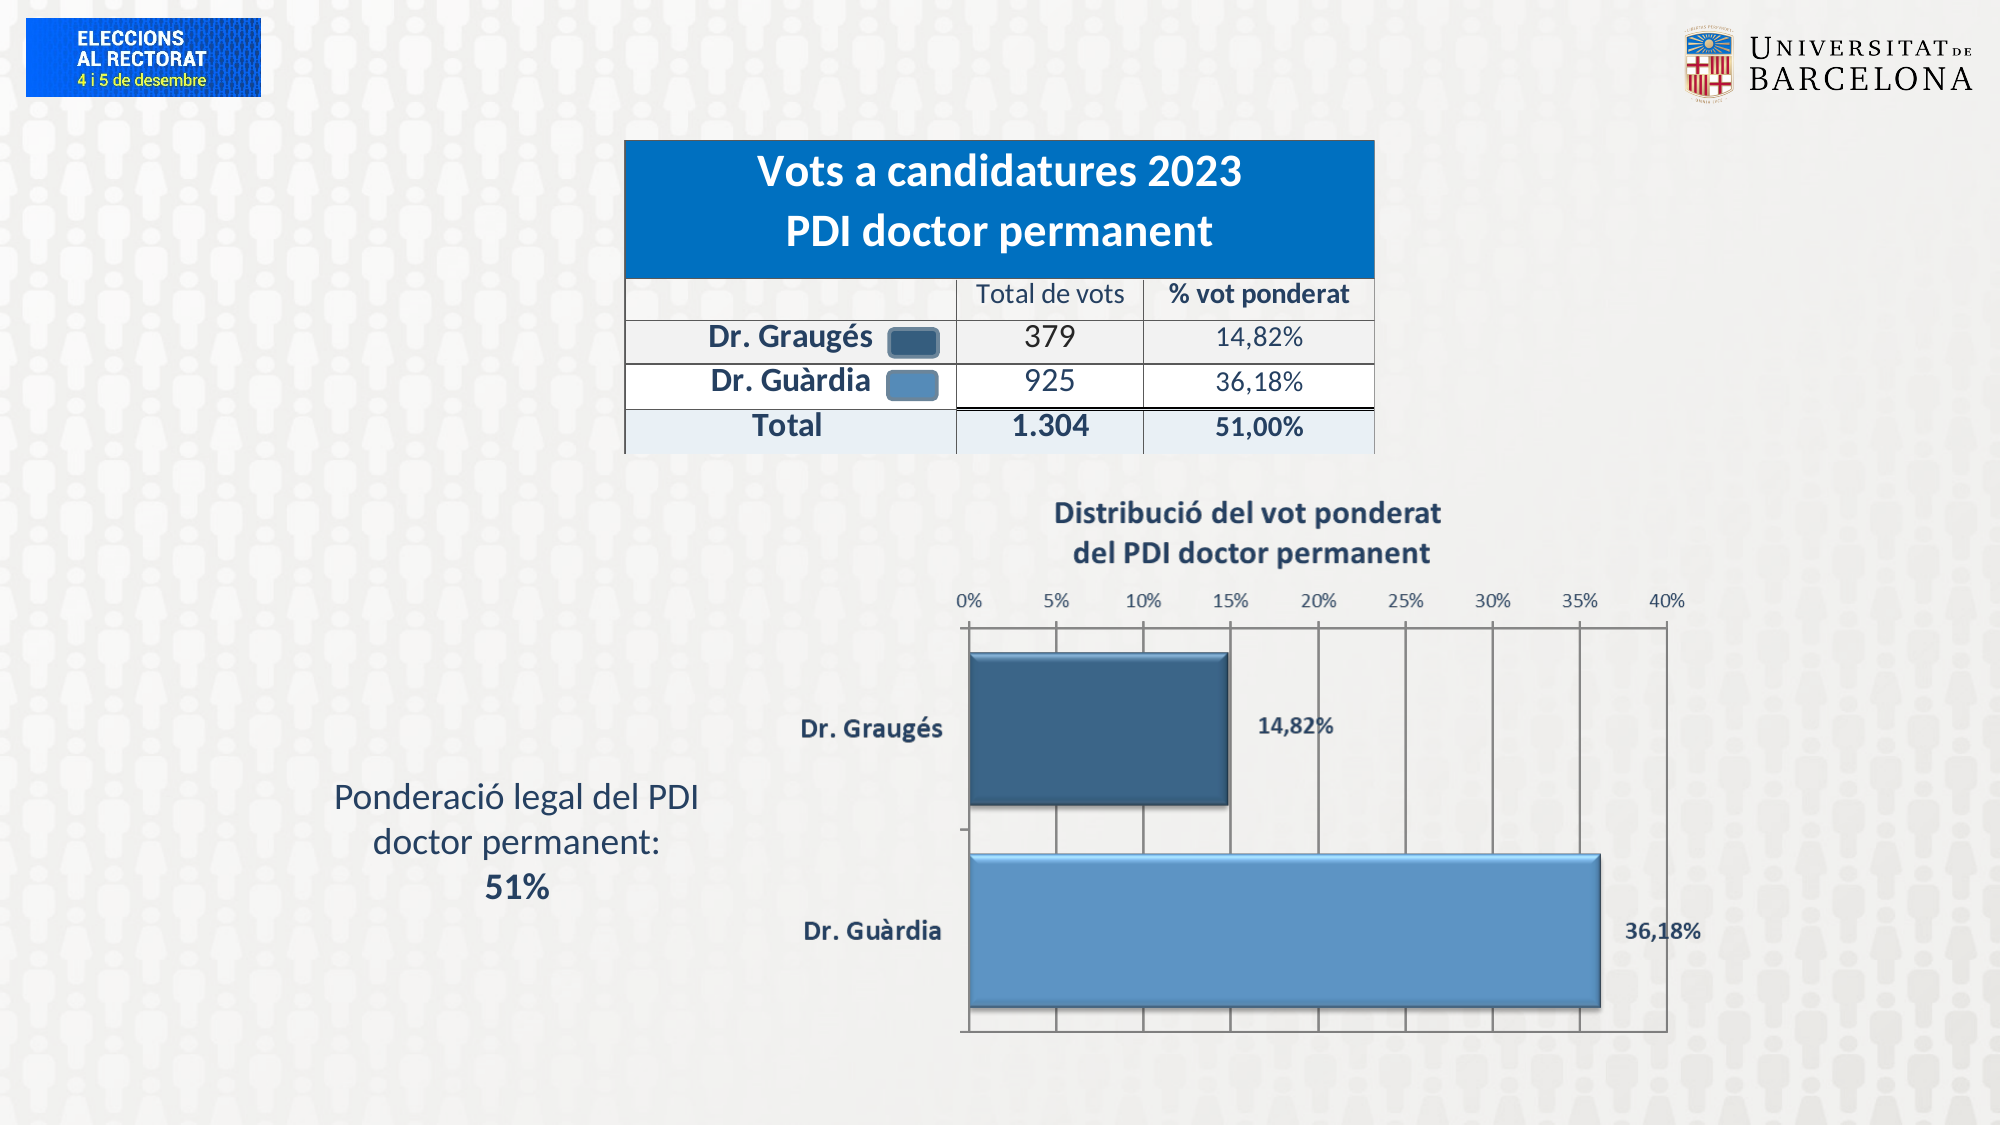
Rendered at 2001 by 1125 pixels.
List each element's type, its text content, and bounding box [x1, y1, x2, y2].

picture [785, 474, 1708, 1055]
picture [624, 139, 1376, 456]
text_box Ponderació legal del PDI doctor permanent: 51% [292, 764, 742, 915]
picture [1676, 18, 1981, 111]
picture [26, 18, 261, 97]
